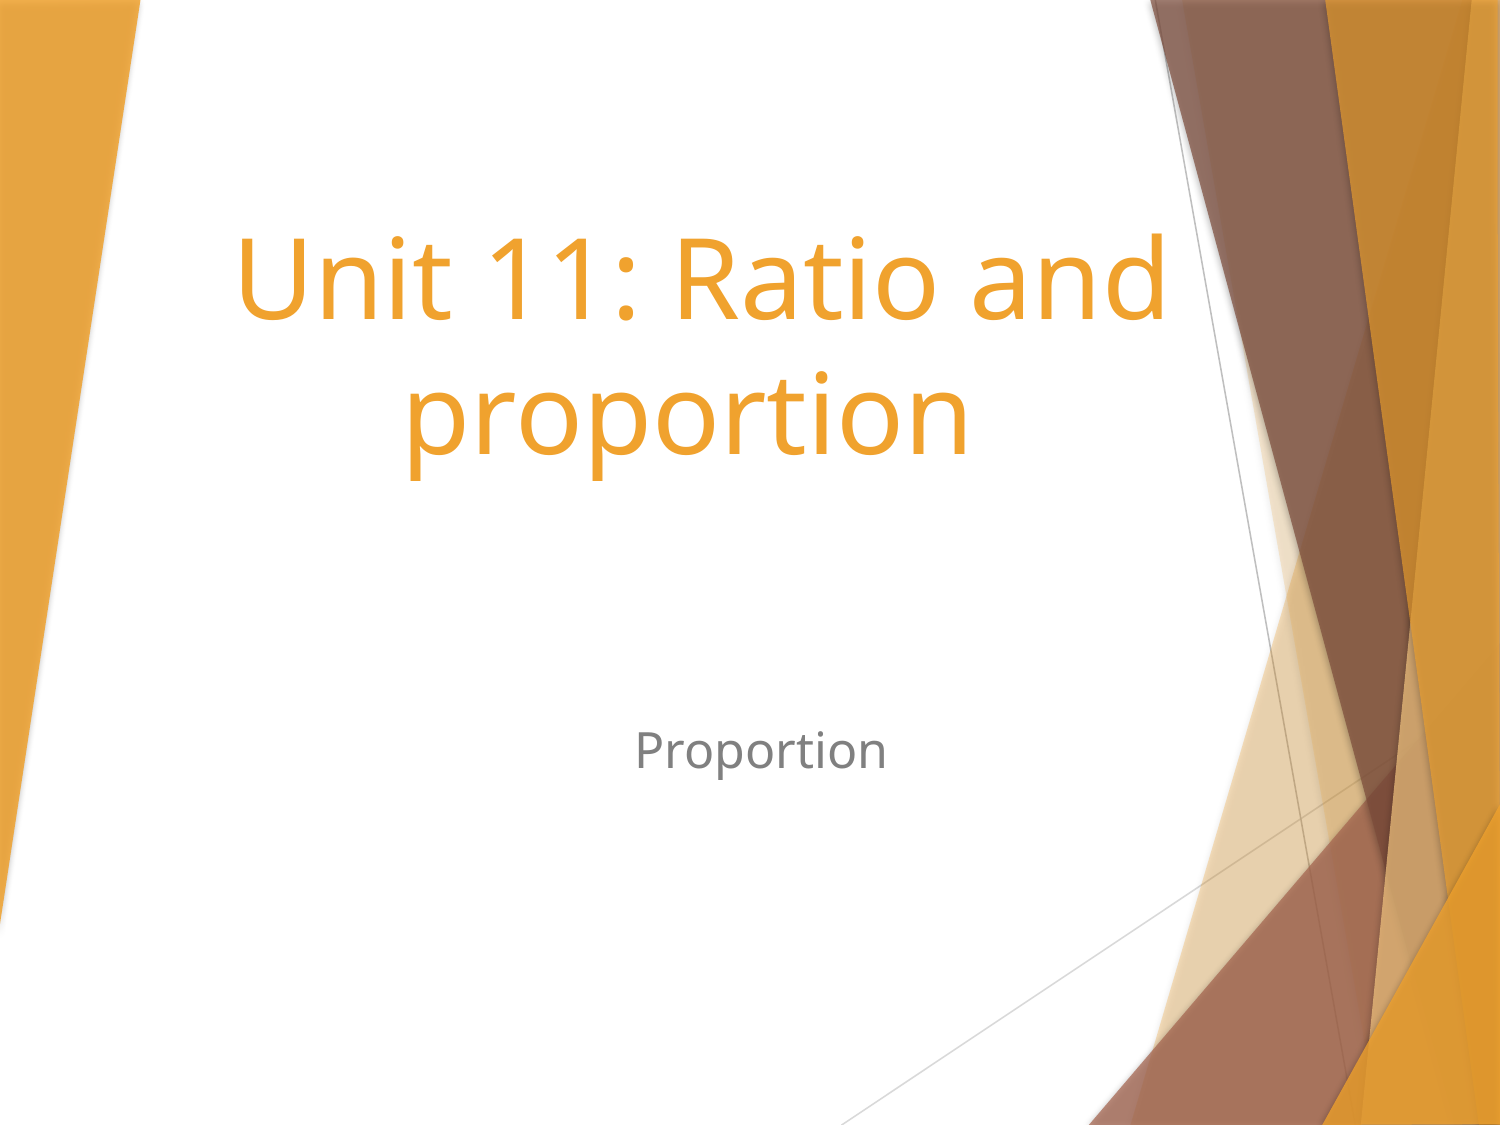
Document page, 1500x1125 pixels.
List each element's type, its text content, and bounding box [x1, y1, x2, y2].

title Unit 11: Ratio and proportion [64, 184, 1340, 485]
subtitle Proportion [123, 668, 1399, 858]
